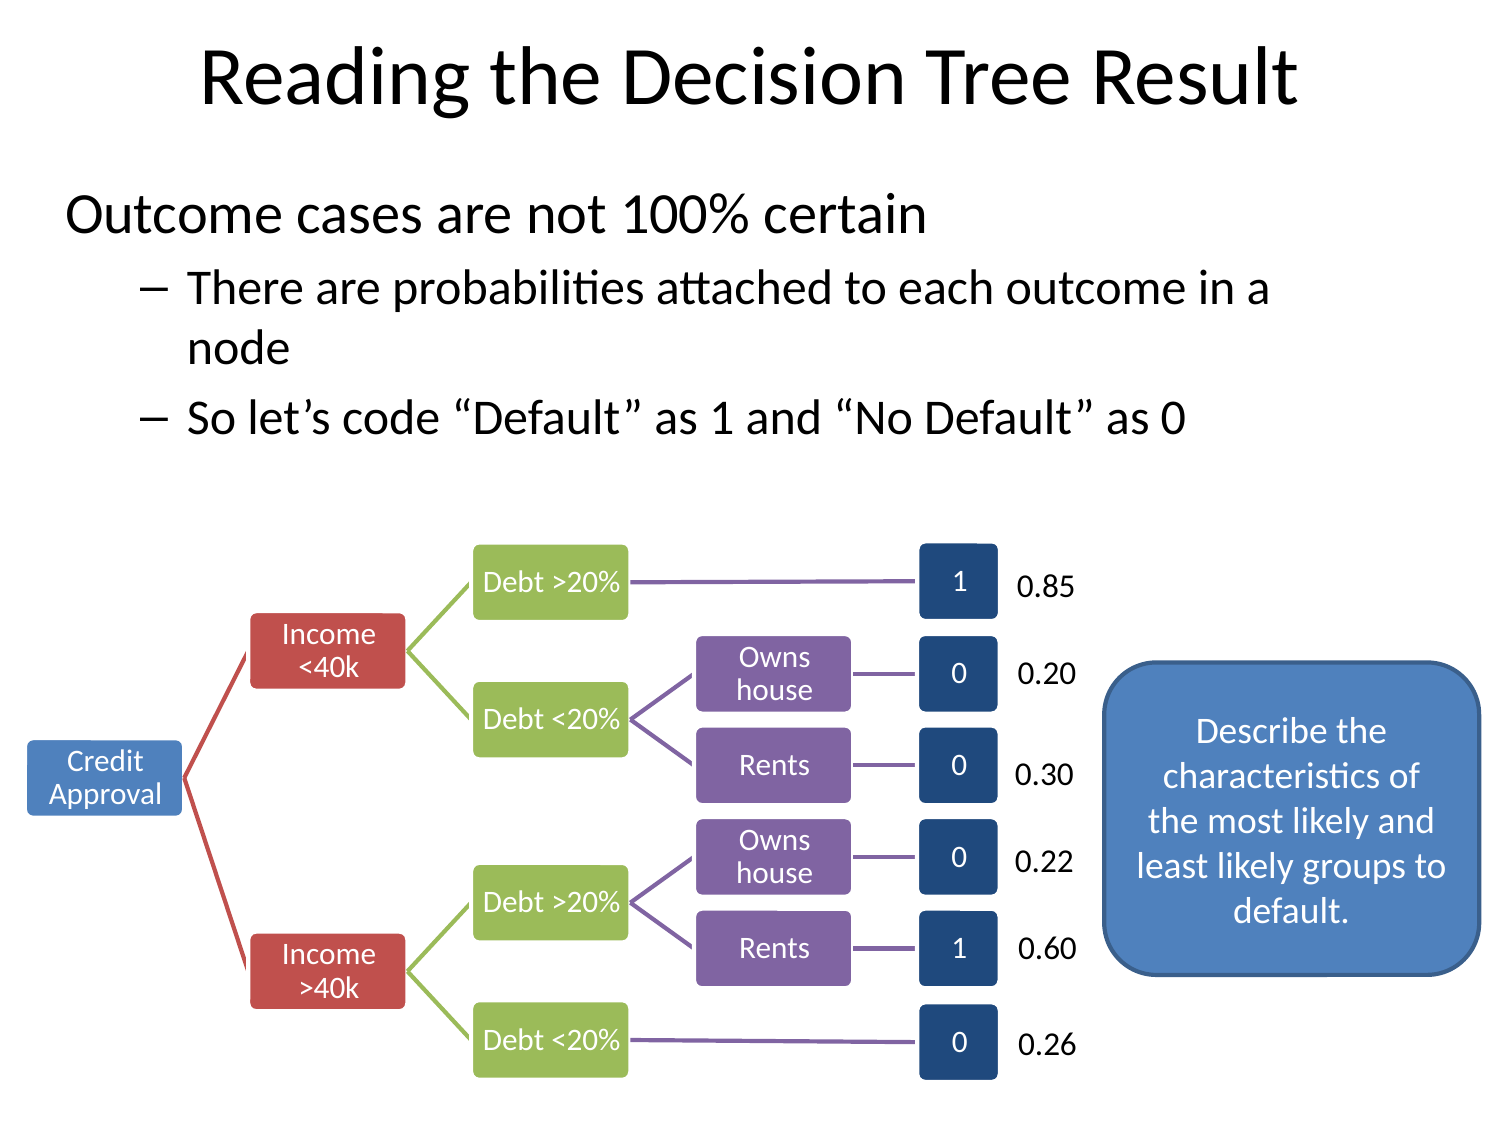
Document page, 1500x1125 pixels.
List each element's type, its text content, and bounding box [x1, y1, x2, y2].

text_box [24, 492, 1093, 1125]
text_box Describe the characteristics of the most likely and least likely groups to default. [1102, 660, 1482, 978]
list Outcome cases are not 100% certain There are probabilities attached to each outcome in a node So let’s code “Default” as 1 and “No Default” as 0 [50, 167, 1400, 525]
title Reading the Decision Tree Result [75, 0, 1425, 155]
